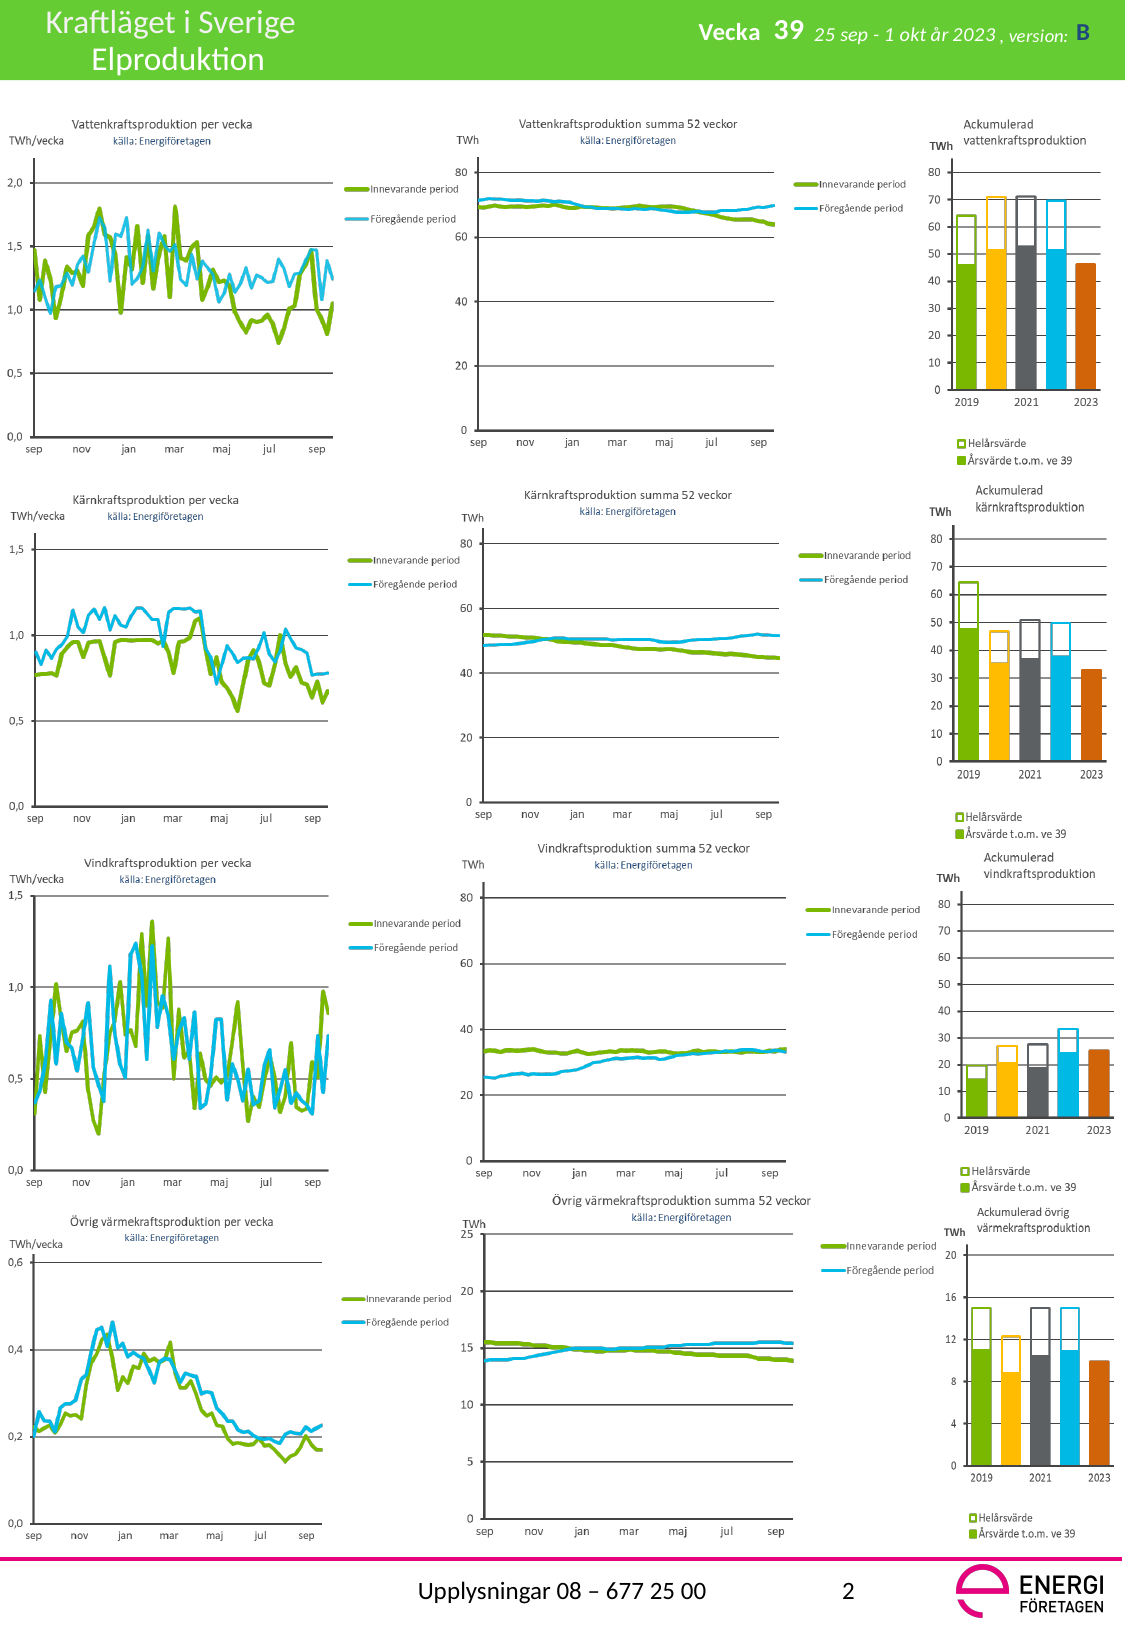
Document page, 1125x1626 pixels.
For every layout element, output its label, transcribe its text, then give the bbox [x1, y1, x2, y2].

slide_number 2(7) [773, 1552, 896, 1625]
picture [1, 474, 1116, 1547]
footer Upplysningar 08 – 677 25 00 [384, 1552, 741, 1625]
picture [0, 109, 1103, 471]
text_box Elproduktion [76, 29, 550, 85]
picture [956, 1564, 1103, 1618]
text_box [498, 16, 1095, 55]
